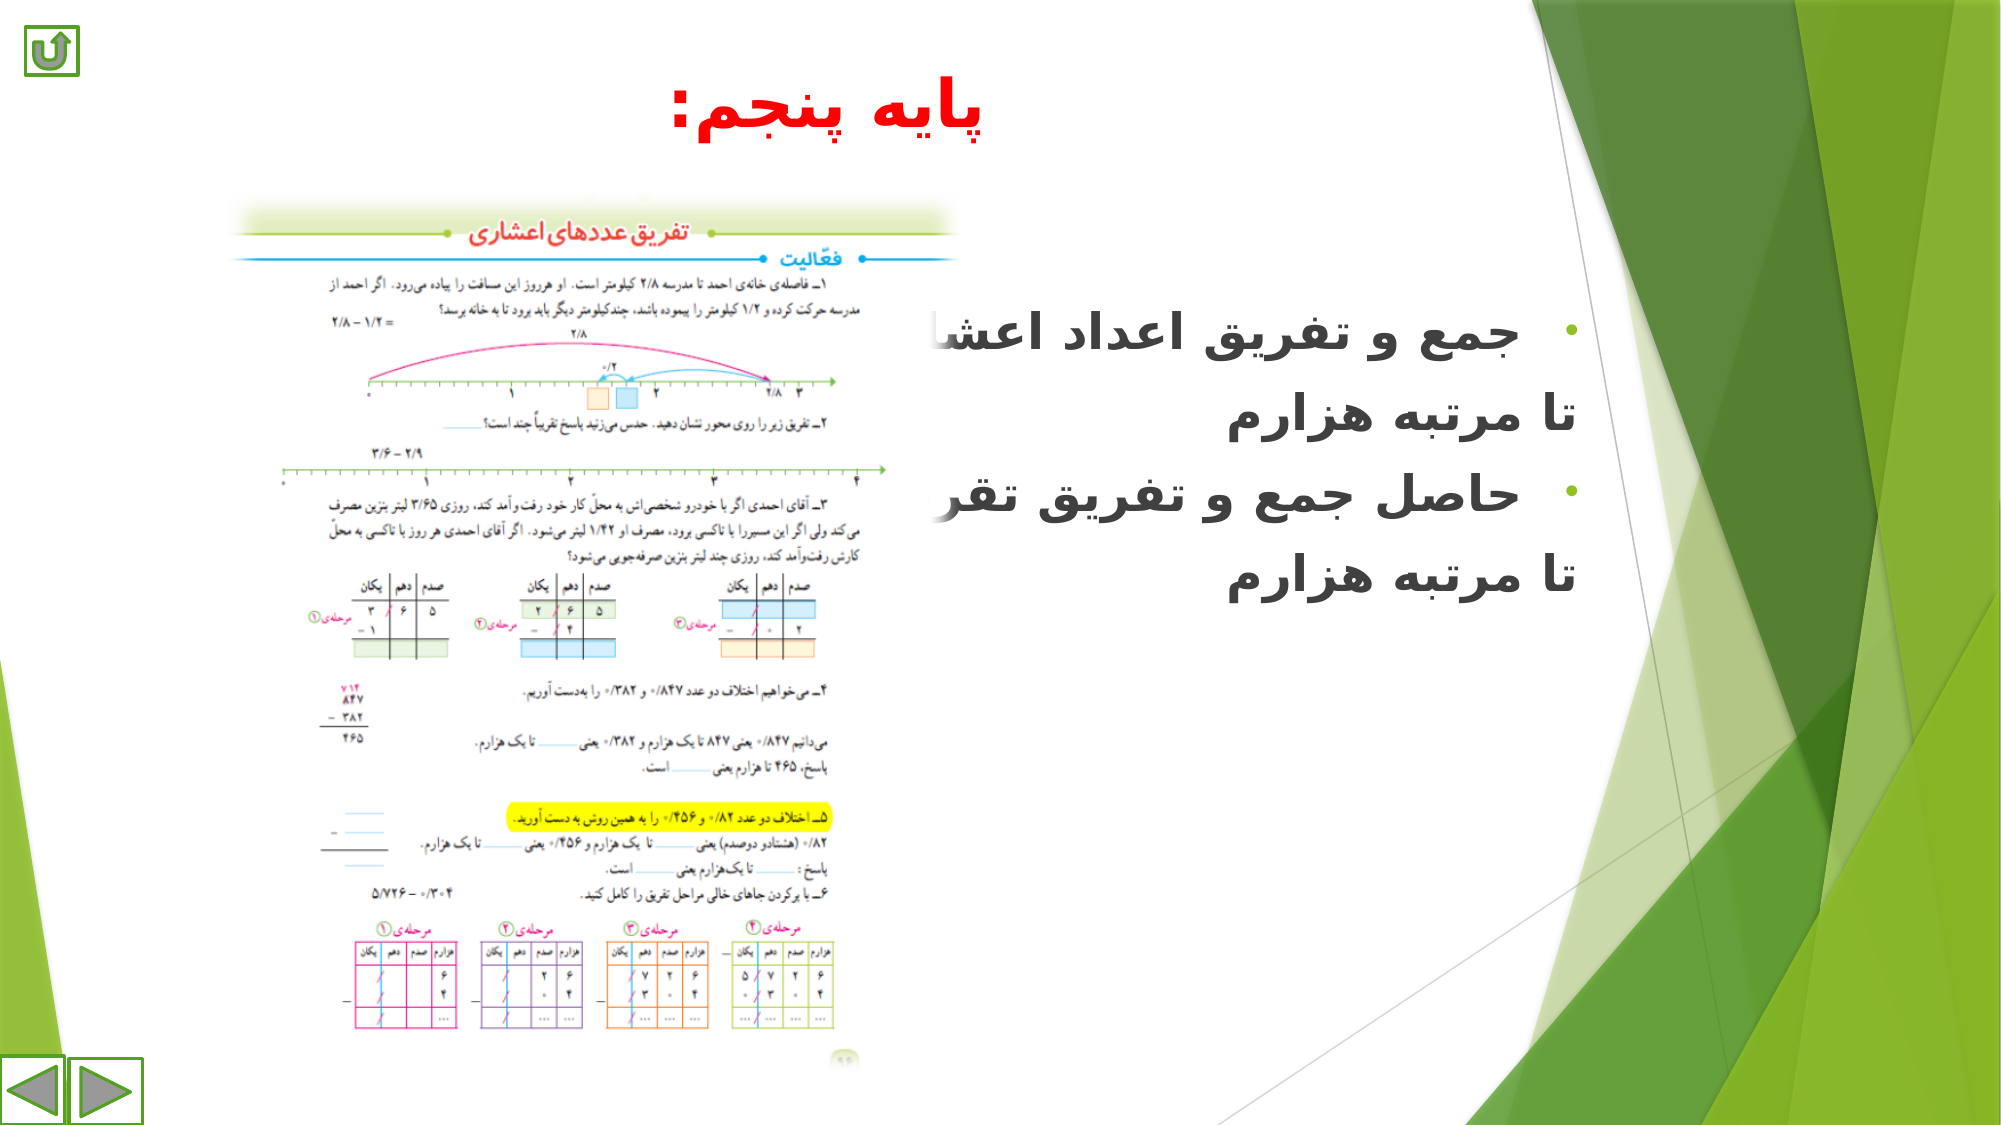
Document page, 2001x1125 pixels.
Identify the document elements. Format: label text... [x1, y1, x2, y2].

text_box [67, 1057, 144, 1125]
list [227, 190, 965, 1074]
text_box [0, 1054, 66, 1125]
text_box [24, 25, 80, 77]
list جمع و تفریق اعداد اعشاری تا مرتبه هزارم حاصل جمع و تفریق تقریبی تا مرتبه هزارم [969, 245, 1594, 772]
title پایه پنجم: [121, 52, 1532, 270]
